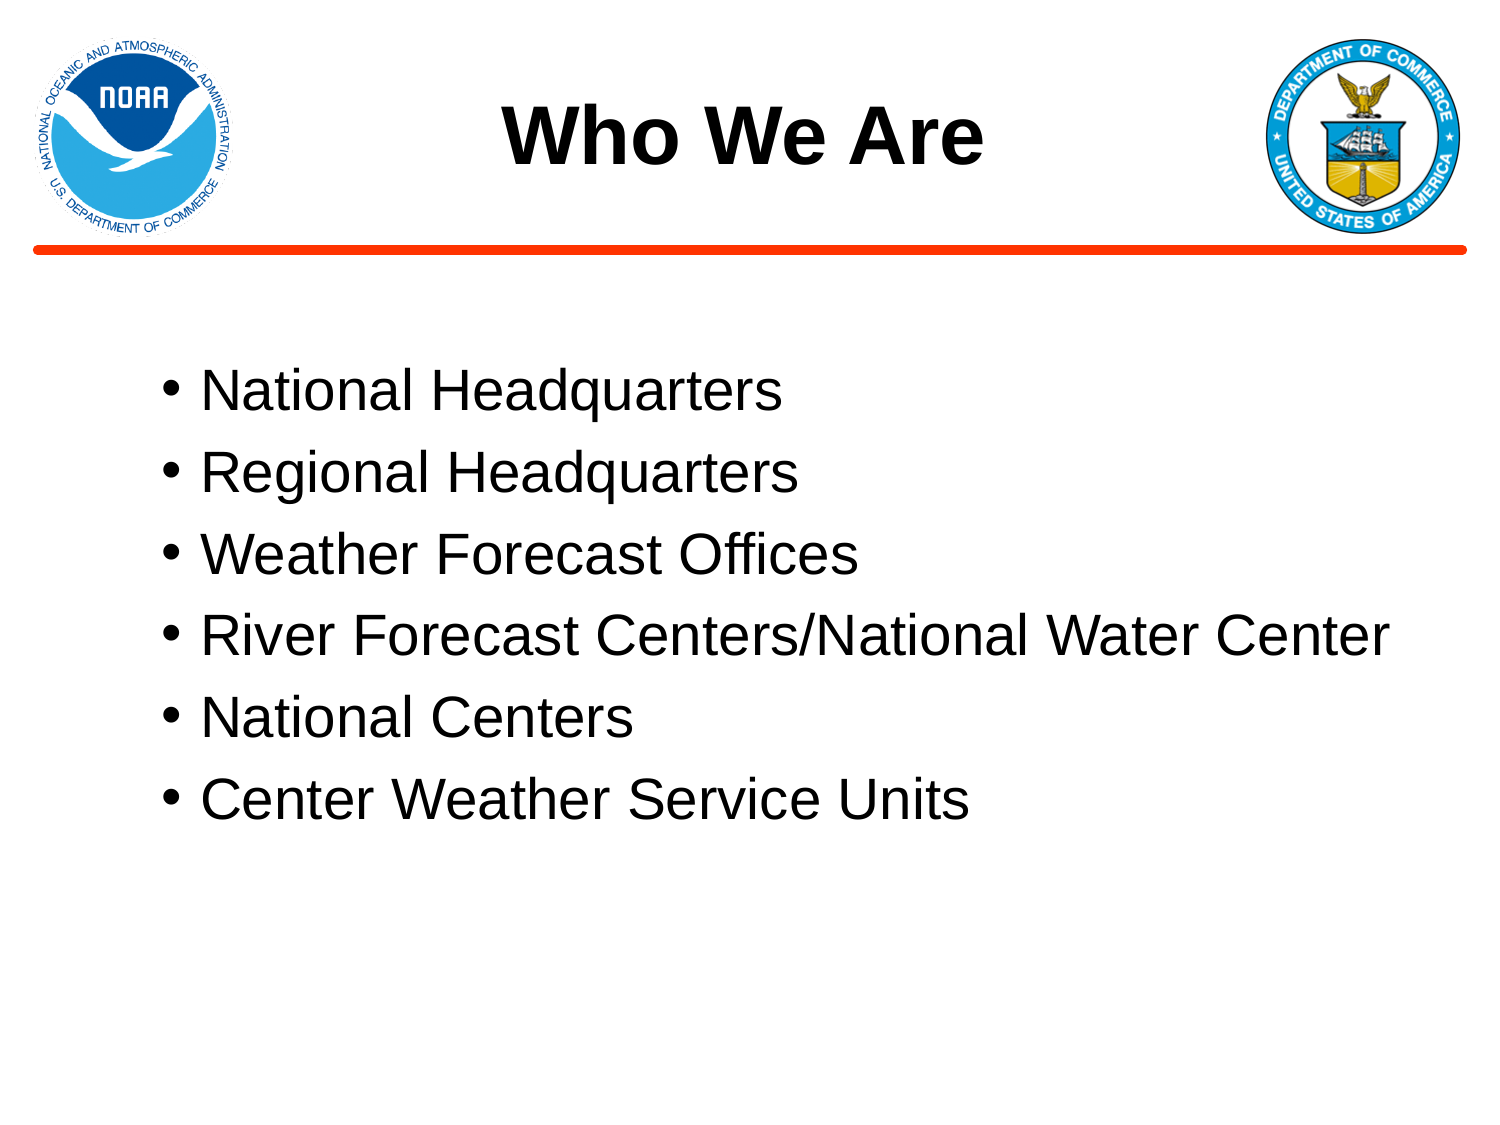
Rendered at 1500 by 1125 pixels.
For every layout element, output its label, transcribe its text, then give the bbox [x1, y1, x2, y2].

title Who We Are [237, 37, 1250, 225]
picture [33, 36, 233, 237]
list National Headquarters Regional Headquarters Weather Forecast Offices River Forecast Centers/National Water Center National Centers Center Weather Service Units [112, 337, 1500, 1063]
picture [1262, 37, 1463, 237]
